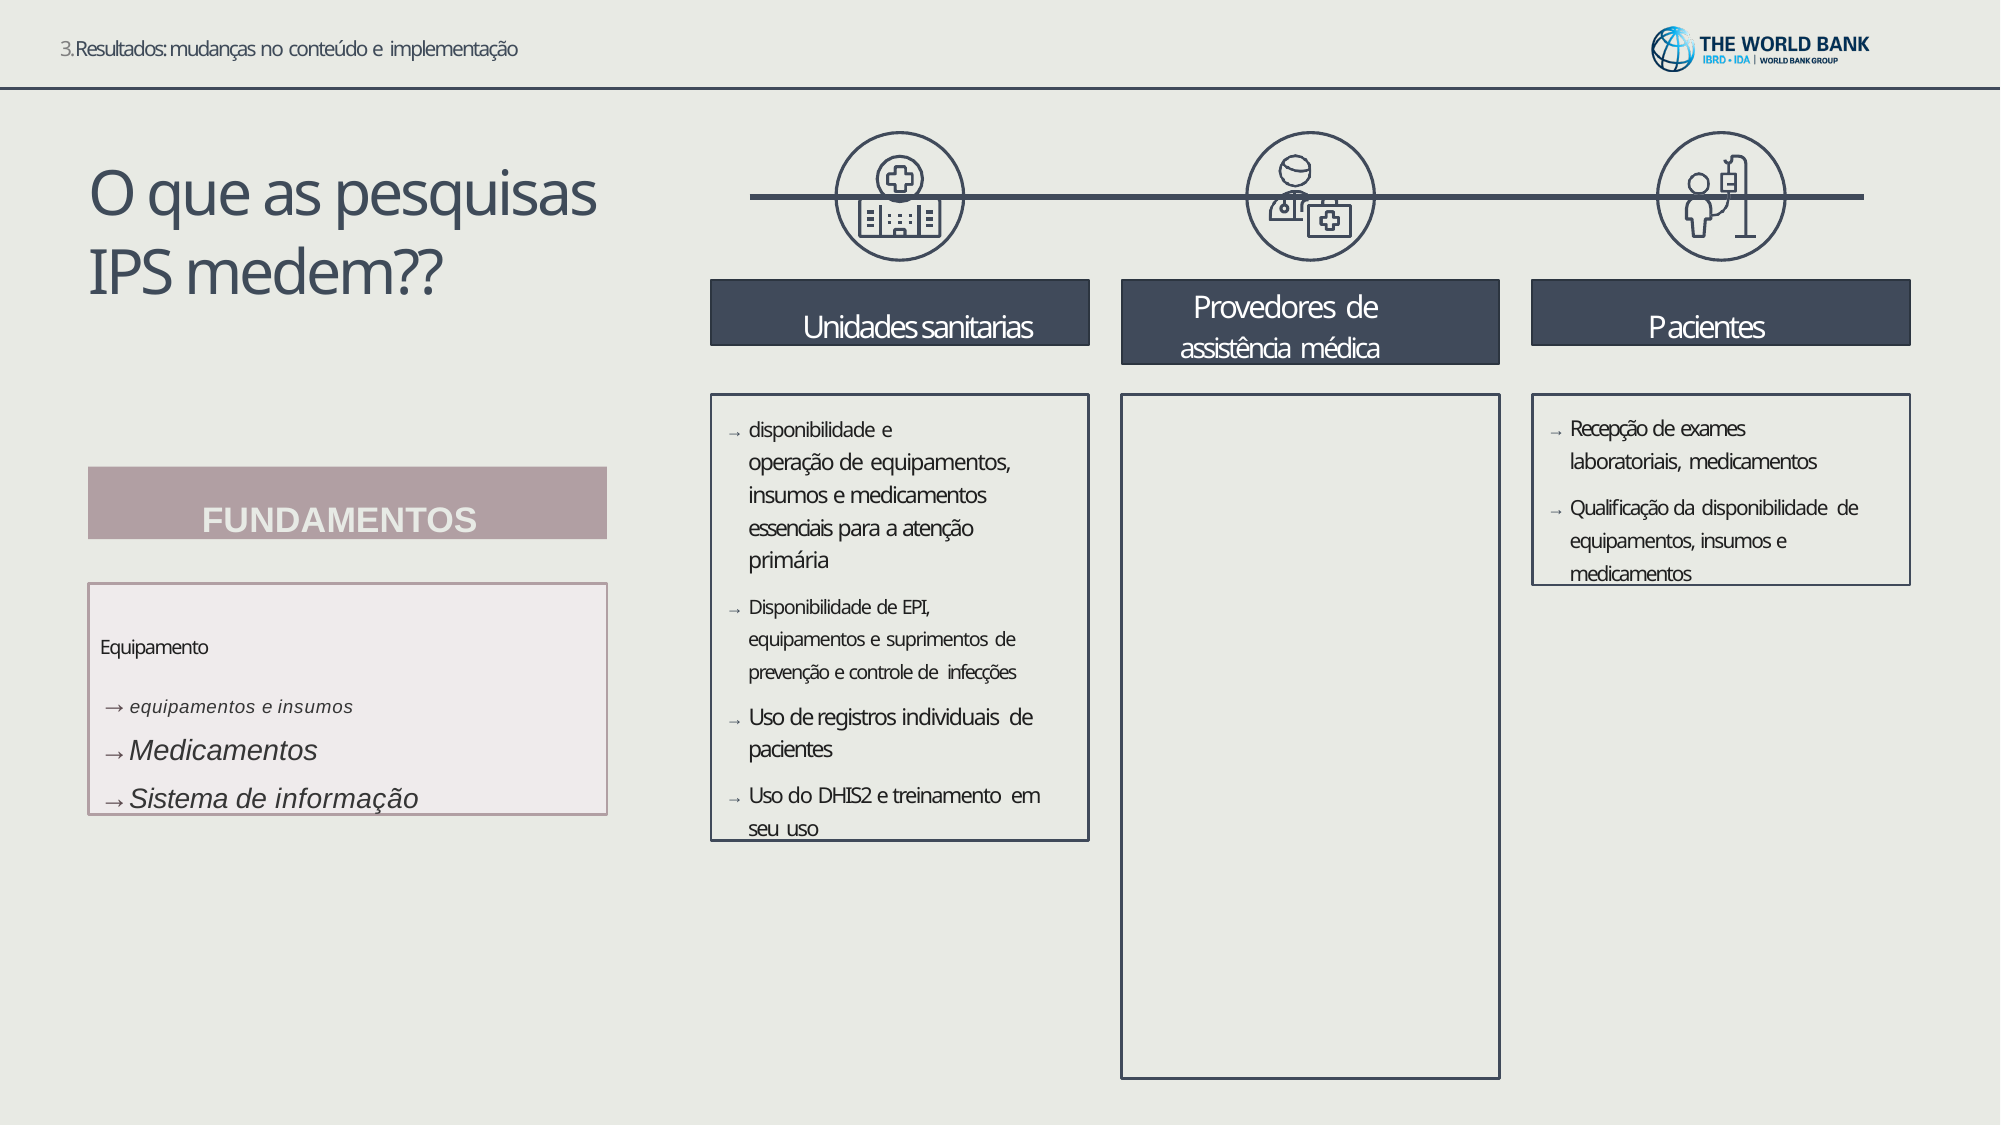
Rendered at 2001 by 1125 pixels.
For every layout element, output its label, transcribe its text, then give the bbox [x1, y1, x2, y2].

text_box Pacientes [1532, 280, 1911, 345]
text_box [1709, 163, 1737, 217]
text_box [836, 132, 964, 197]
text_box FUNDAMENTOS [88, 466, 607, 540]
text_box [877, 156, 923, 197]
text_box [894, 229, 906, 237]
text_box Provedores de assistência médica [1121, 280, 1500, 365]
text_box [1319, 210, 1340, 231]
text_box [1301, 199, 1309, 212]
text_box 3.Resultados: mudanças no conteúdo e implementação [57, 33, 604, 61]
picture [1647, 26, 1870, 72]
text_box [1280, 205, 1288, 212]
text_box [859, 198, 940, 237]
title O que as pesquisas IPS medem?? [86, 146, 598, 337]
text_box Unidades sanitarias [711, 280, 1089, 345]
text_box [1308, 205, 1351, 237]
text_box Equipamento →equipamentos e insumos →Medicamentos →Sistema de informação [88, 583, 607, 815]
text_box [1687, 172, 1709, 195]
text_box [1246, 132, 1375, 197]
text_box [1246, 198, 1375, 261]
text_box [1686, 196, 1711, 237]
text_box [836, 198, 964, 261]
text_box [1268, 154, 1312, 197]
text_box [1322, 198, 1337, 205]
text_box [1729, 156, 1746, 236]
text_box [886, 165, 914, 193]
text_box [1657, 132, 1786, 261]
text_box [888, 198, 912, 202]
text_box [1268, 198, 1312, 221]
text_box → disponibilidade e operação de equipamentos, insumos e medicamentos essenciais para a atenção primária → Disponibilidade de EPI, equipamentos e suprimentos de prevenção e controle de infecções → Uso de registros individuais de pacientes → Uso do DHIS2 e treinamento em seu uso [711, 394, 1089, 841]
text_box → Recepção de exames laboratoriais, medicamentos → Qualificação da disponibilidade de equipamentos, insumos e medicamentos [1532, 394, 1911, 586]
text_box [1121, 394, 1500, 1079]
